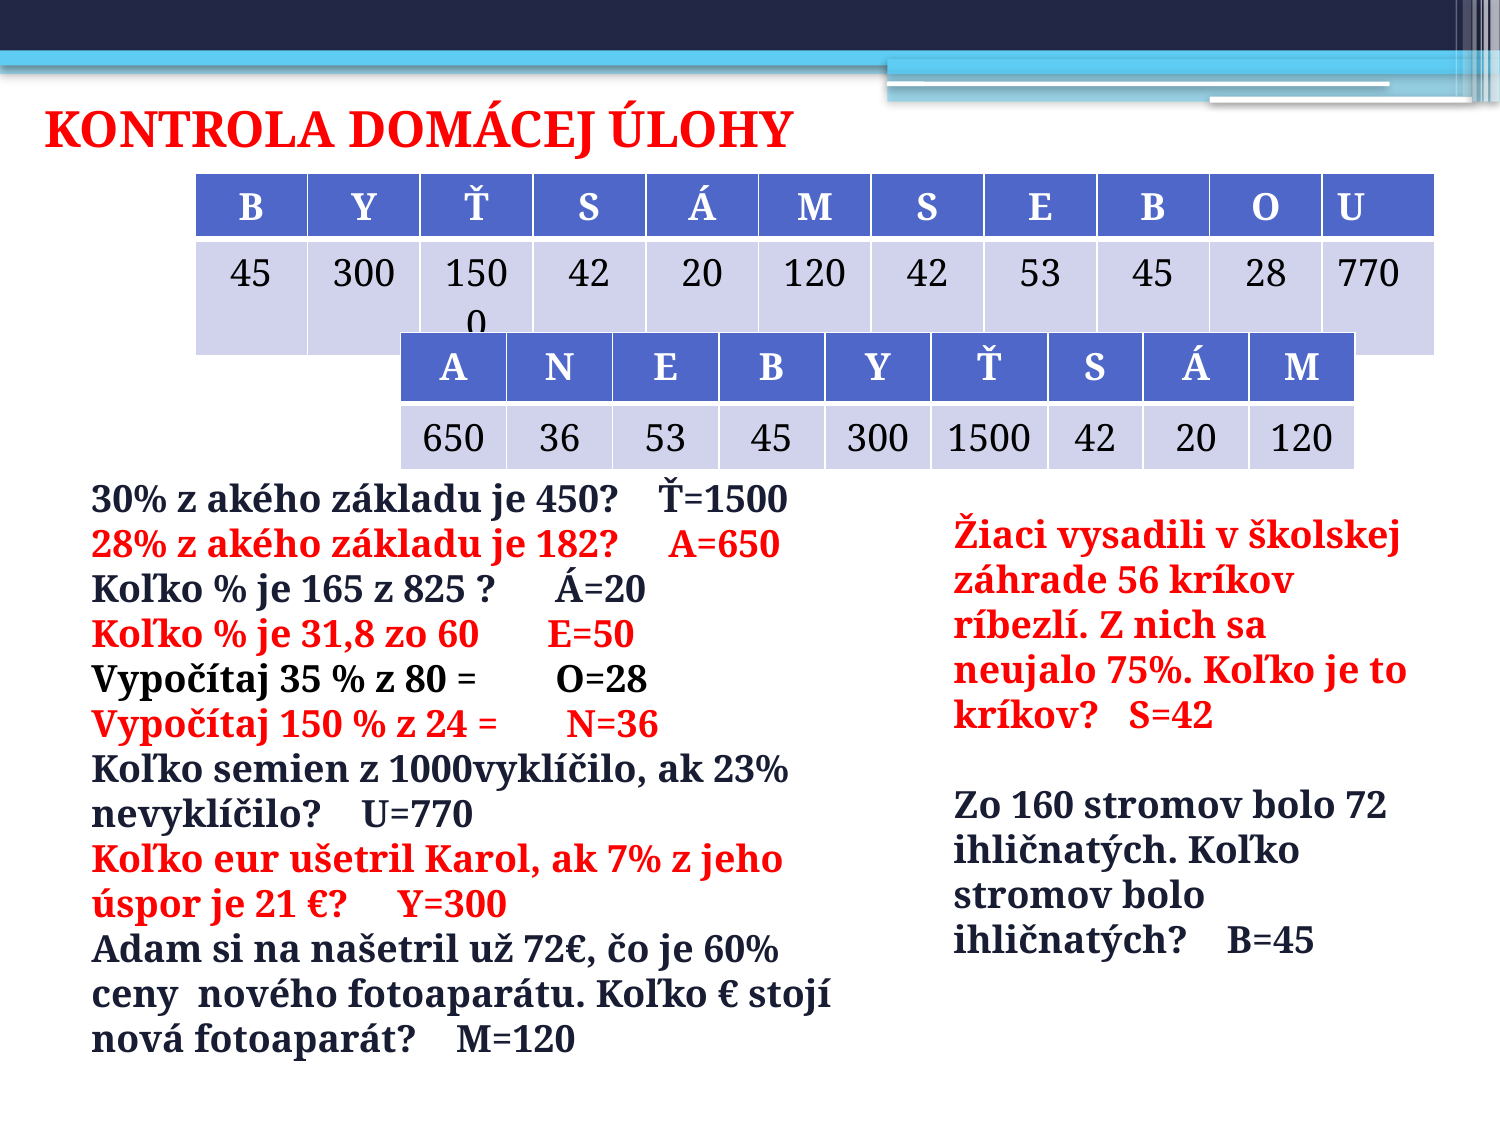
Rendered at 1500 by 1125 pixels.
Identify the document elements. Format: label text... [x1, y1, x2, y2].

table_header B [720, 333, 824, 401]
table_cell 20 [647, 242, 758, 332]
table_header B [1098, 174, 1209, 236]
table_header Ť [421, 174, 532, 236]
table_header E [613, 333, 718, 401]
table_cell 1500 [932, 406, 1047, 469]
table_cell 42 [1049, 406, 1142, 469]
table_header S [872, 174, 983, 236]
table_cell 20 [1144, 406, 1248, 469]
table_cell 28 [1210, 242, 1321, 332]
table_cell 45 [720, 406, 824, 467]
table_header A [401, 333, 506, 401]
table_header Y [308, 174, 419, 236]
table_cell 42 [872, 242, 983, 332]
table_header Á [647, 174, 758, 236]
table_cell 36 [507, 406, 612, 467]
table_header M [1250, 333, 1354, 401]
table_cell 42 [534, 242, 645, 332]
table_cell 53 [613, 406, 718, 467]
table_cell 120 [1250, 406, 1354, 469]
table_cell 300 [826, 406, 930, 469]
table_cell 300 [308, 242, 419, 355]
table_header Ť [932, 333, 1047, 401]
table_cell 650 [401, 406, 506, 467]
table_cell 120 [759, 242, 870, 332]
table_header Y [826, 333, 930, 401]
table_header U [1323, 174, 1434, 236]
text_box 30% z akého základu je 450? Ť=1500 28% z akého základu je 182? A=650 Koľko % je 165 z 825 ? Á=20 Koľko % je 31,8 zo 60 E=50 Vypočítaj 35 % z 80 = O=28 Vypočítaj 150 % z 24 = N=36 Koľko semien z 1000vyklíčilo, ak 23% nevyklíčilo? U=770 Koľko eur ušetril Karol, ak 7% z jeho úspor je 21 €? Y=300 Adam si na našetril už 72€, čo je 60% ceny nového fotoaparátu. Koľko € stojí nová fotoaparát? M=120 [76, 467, 878, 1125]
table_cell 53 [985, 242, 1096, 332]
table_header O [1210, 174, 1321, 236]
table_header M [759, 174, 870, 236]
table_header B [196, 174, 307, 236]
text_box Žiaci vysadili v školskej záhrade 56 kríkov ríbezlí. Z nich sa neujalo 75%. Koľko je to kríkov? S=42 Zo 160 stromov bolo 72 ihličnatých. Koľko stromov bolo ihličnatých? B=45 [938, 503, 1436, 969]
table_header E [985, 174, 1096, 236]
table_header Á [1144, 333, 1248, 401]
table_cell 770 [1323, 242, 1434, 355]
table_header S [1049, 333, 1142, 401]
table_header S [534, 174, 645, 236]
table_header N [507, 333, 612, 401]
table_cell 45 [196, 242, 307, 355]
table_cell 1500 [421, 242, 532, 332]
text_box KONTROLA DOMÁCEJ ÚLOHY [29, 89, 878, 165]
table_cell 45 [1098, 242, 1209, 332]
